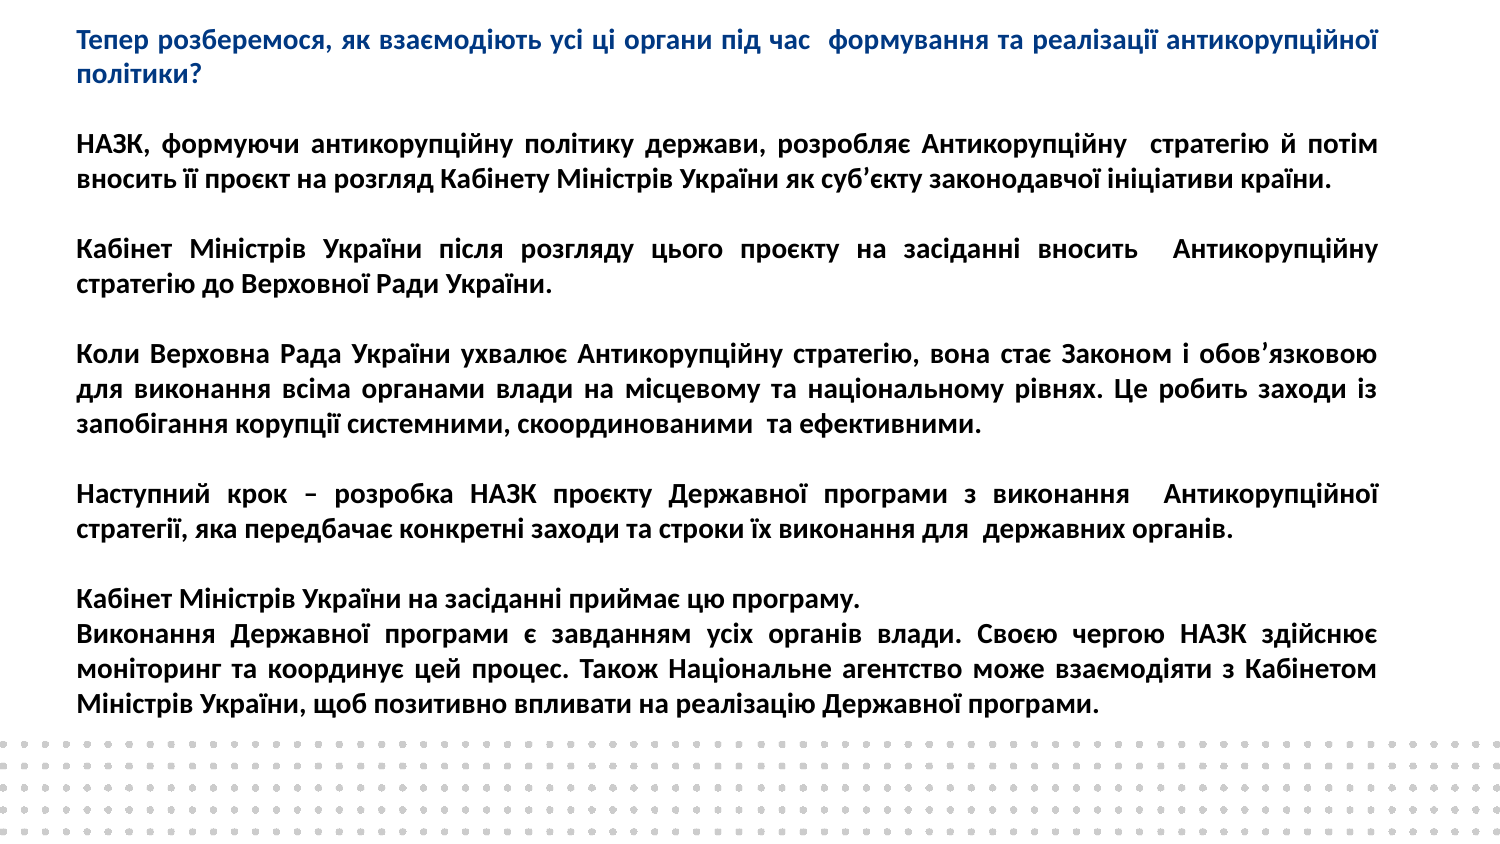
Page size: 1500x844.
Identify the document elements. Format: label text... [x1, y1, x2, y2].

text_box Тепер розберемося, як взаємодіють усі ці органи під час формування та реалізації антикорупційної політики? НАЗК, формуючи антикорупційну політику держави, розробляє Антикорупційну стратегію й потім вносить її проєкт на розгляд Кабінету Міністрів України як суб’єкту законодавчої ініціативи країни. Кабінет Міністрів України після розгляду цього проєкту на засіданні вносить Антикорупційну стратегію до Верховної Ради України. Коли Верховна Рада України ухвалює Антикорупційну стратегію, вона стає Законом і обов’язковою для виконання всіма органами влади на місцевому та національному рівнях. Це робить заходи із запобігання корупції системними, скоординованими та ефективними. Наступний крок – розробка НАЗК проєкту Державної програми з виконання Антикорупційної стратегії, яка передбачає конкретні заходи та строки їх виконання для державних органів. Кабінет Міністрів України на засіданні приймає цю програму. Виконання Державної програми є завданням усіх органів влади. Своєю чергою НАЗК здійснює моніторинг та координує цей процес. Також Національне агентство може взаємодіяти з Кабінетом Міністрів України, щоб позитивно впливати на реалізацію Державної програми. [61, 12, 1394, 675]
picture [0, 728, 1500, 842]
